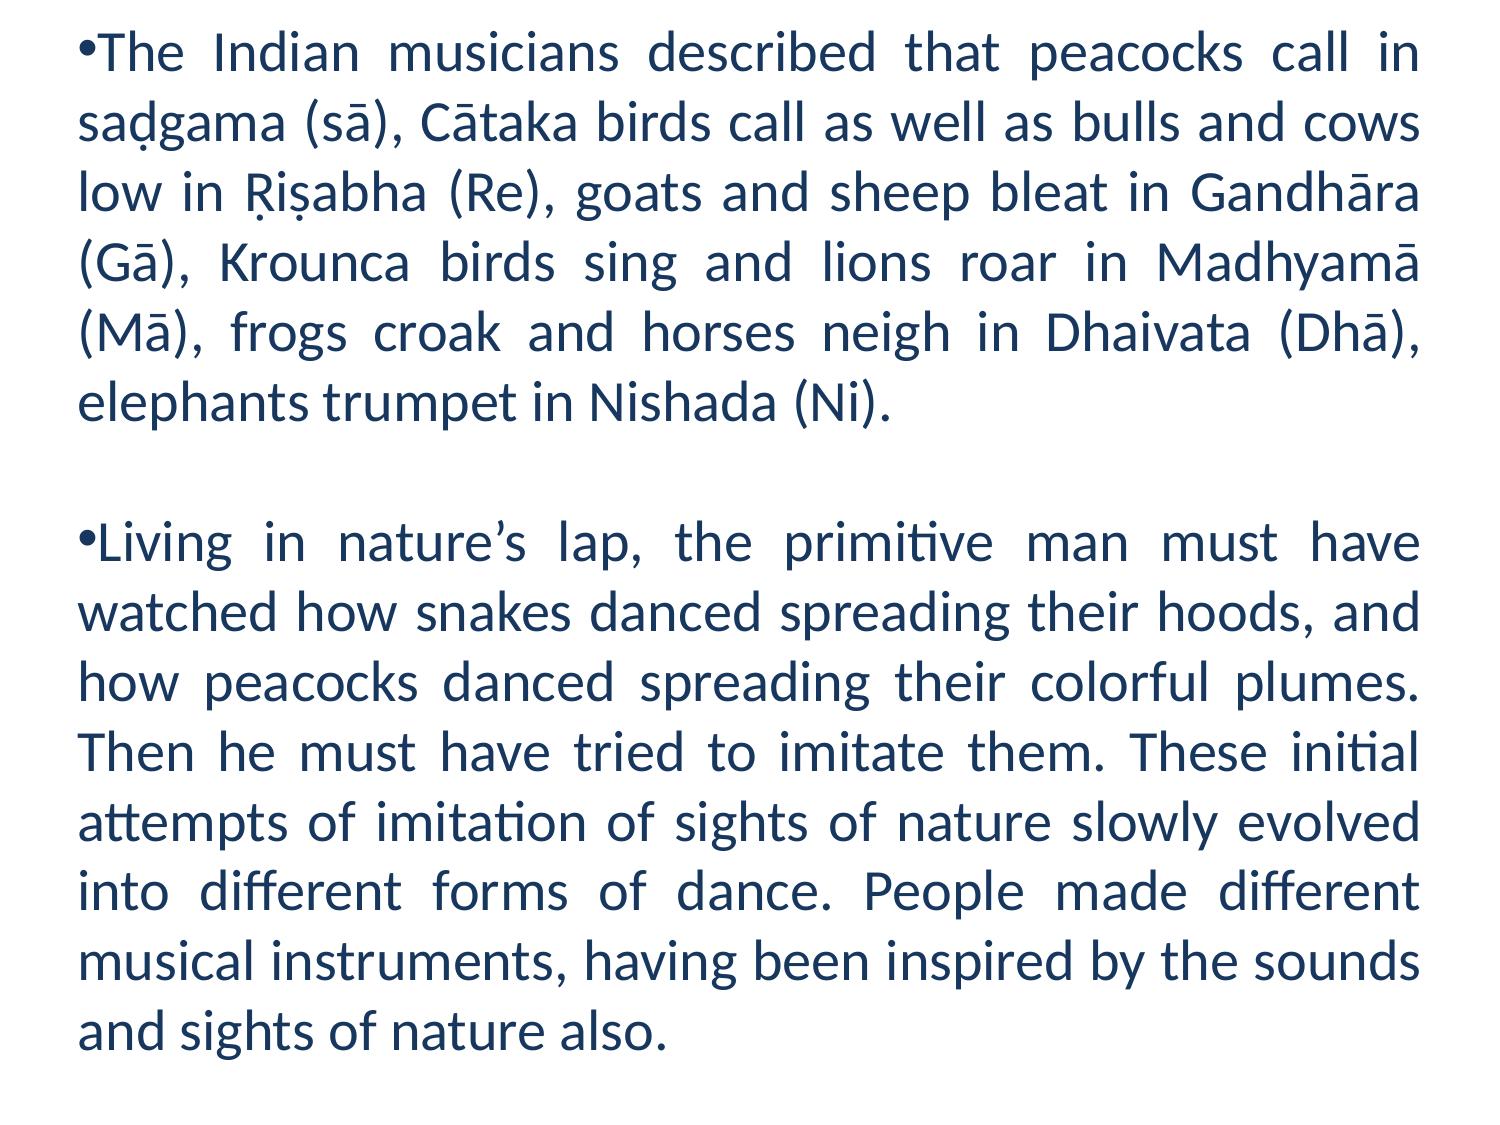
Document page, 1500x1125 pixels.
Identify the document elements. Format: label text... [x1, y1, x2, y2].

text_box The Indian musicians described that peacocks call in saḍgama (sā), Cātaka birds call as well as bulls and cows low in Ṛiṣabha (Re), goats and sheep bleat in Gandhāra (Gā), Krounca birds sing and lions roar in Madhyamā (Mā), frogs croak and horses neigh in Dhaivata (Dhā), elephants trumpet in Nishada (Ni). Living in nature’s lap, the primitive man must have watched how snakes danced spreading their hoods, and how peacocks danced spreading their colorful plumes. Then he must have tried to imitate them. These initial attempts of imitation of sights of nature slowly evolved into different forms of dance. People made different musical instruments, having been inspired by the sounds and sights of nature also. [62, 5, 1438, 1070]
